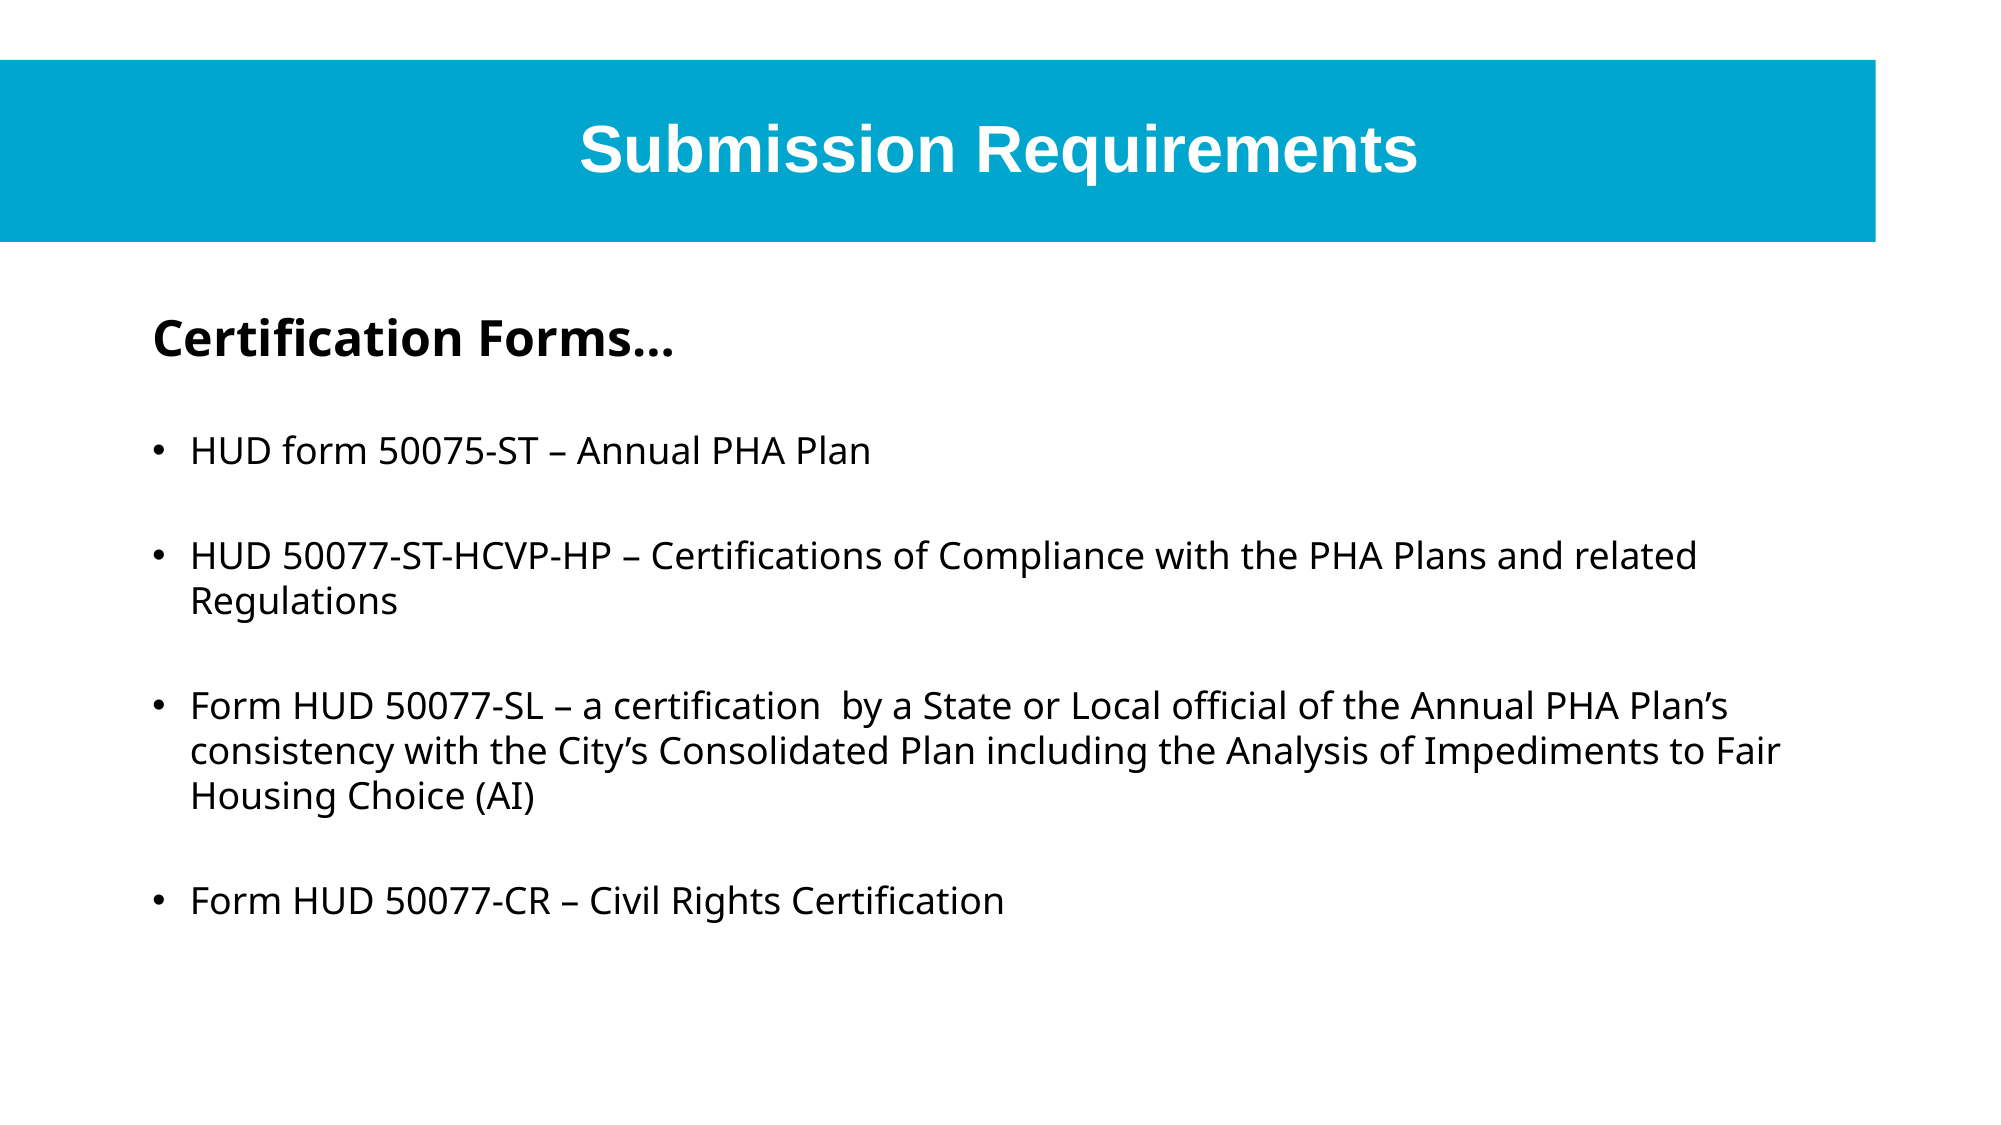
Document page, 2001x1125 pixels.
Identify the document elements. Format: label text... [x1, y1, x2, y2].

title Submission Requirements [137, 59, 1863, 242]
list Certification Forms… HUD form 50075-ST – Annual PHA Plan HUD 50077-ST-HCVP-HP – Certifications of Compliance with the PHA Plans and related Regulations Form HUD 50077-SL – a certification by a State or Local official of the Annual PHA Plan’s consistency with the City’s Consolidated Plan including the Analysis of Impediments to Fair Housing Choice (AI) Form HUD 50077-CR – Civil Rights Certification [137, 299, 1863, 1014]
